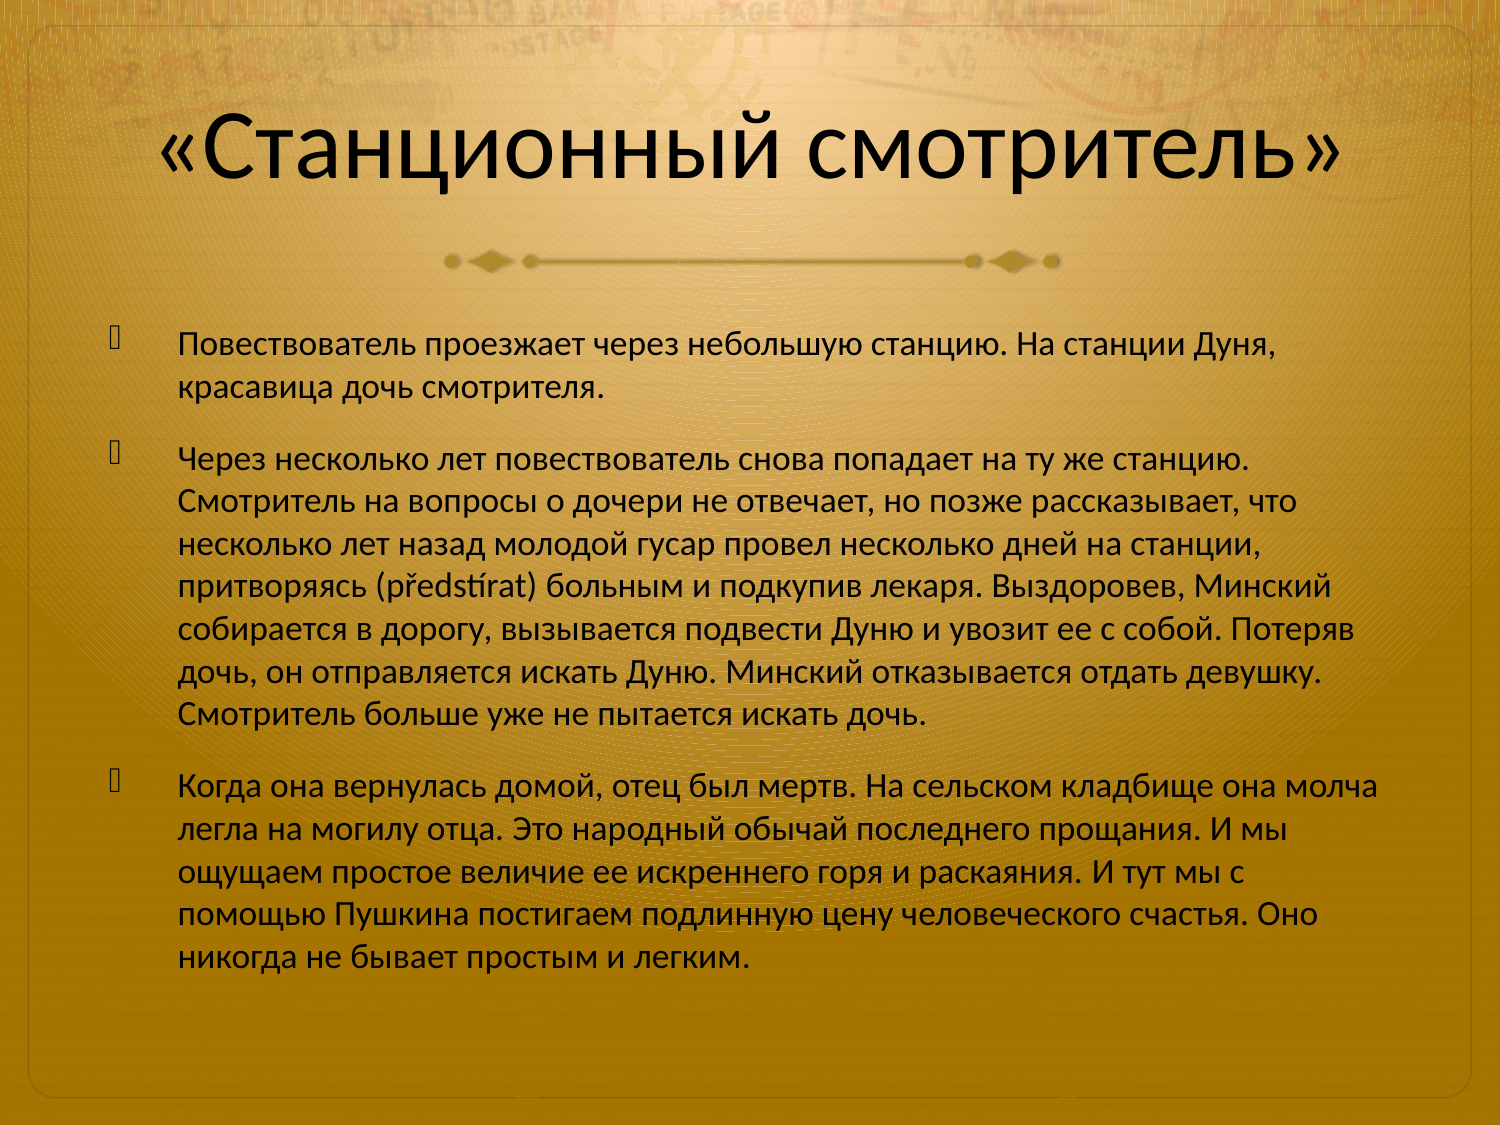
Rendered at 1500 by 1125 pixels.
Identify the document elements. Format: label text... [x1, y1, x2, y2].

picture [0, 0, 1500, 1125]
list Повествователь проезжает через небольшую станцию. На станции Дуня, красавица дочь смотрителя. Через несколько лет повествователь снова попадает на ту же станцию. Смотритель на вопросы о дочери не отвечает, но позже рассказывает, что несколько лет назад молодой гусар провел несколько дней на станции, притворяясь (předstírat) больным и подкупив лекаря. Выздоровев, Минский собирается в дорогу, вызывается подвести Дуню и увозит ее с собой. Потеряв дочь, он отправляется искать Дуню. Минский отказывается отдать девушку. Смотритель больше уже не пытается искать дочь. Когда она вернулась домой, отец был мертв. На сельском кладбище она молча легла на могилу отца. Это народный обычай последнего прощания. И мы ощущаем простое величие ее искреннего горя и раскаяния. И тут мы с помощью Пушкина постигаем подлинную цену человеческого счастья. Оно никогда не бывает простым и легким. [93, 312, 1407, 988]
title «Станционный смотритель» [93, 45, 1407, 233]
